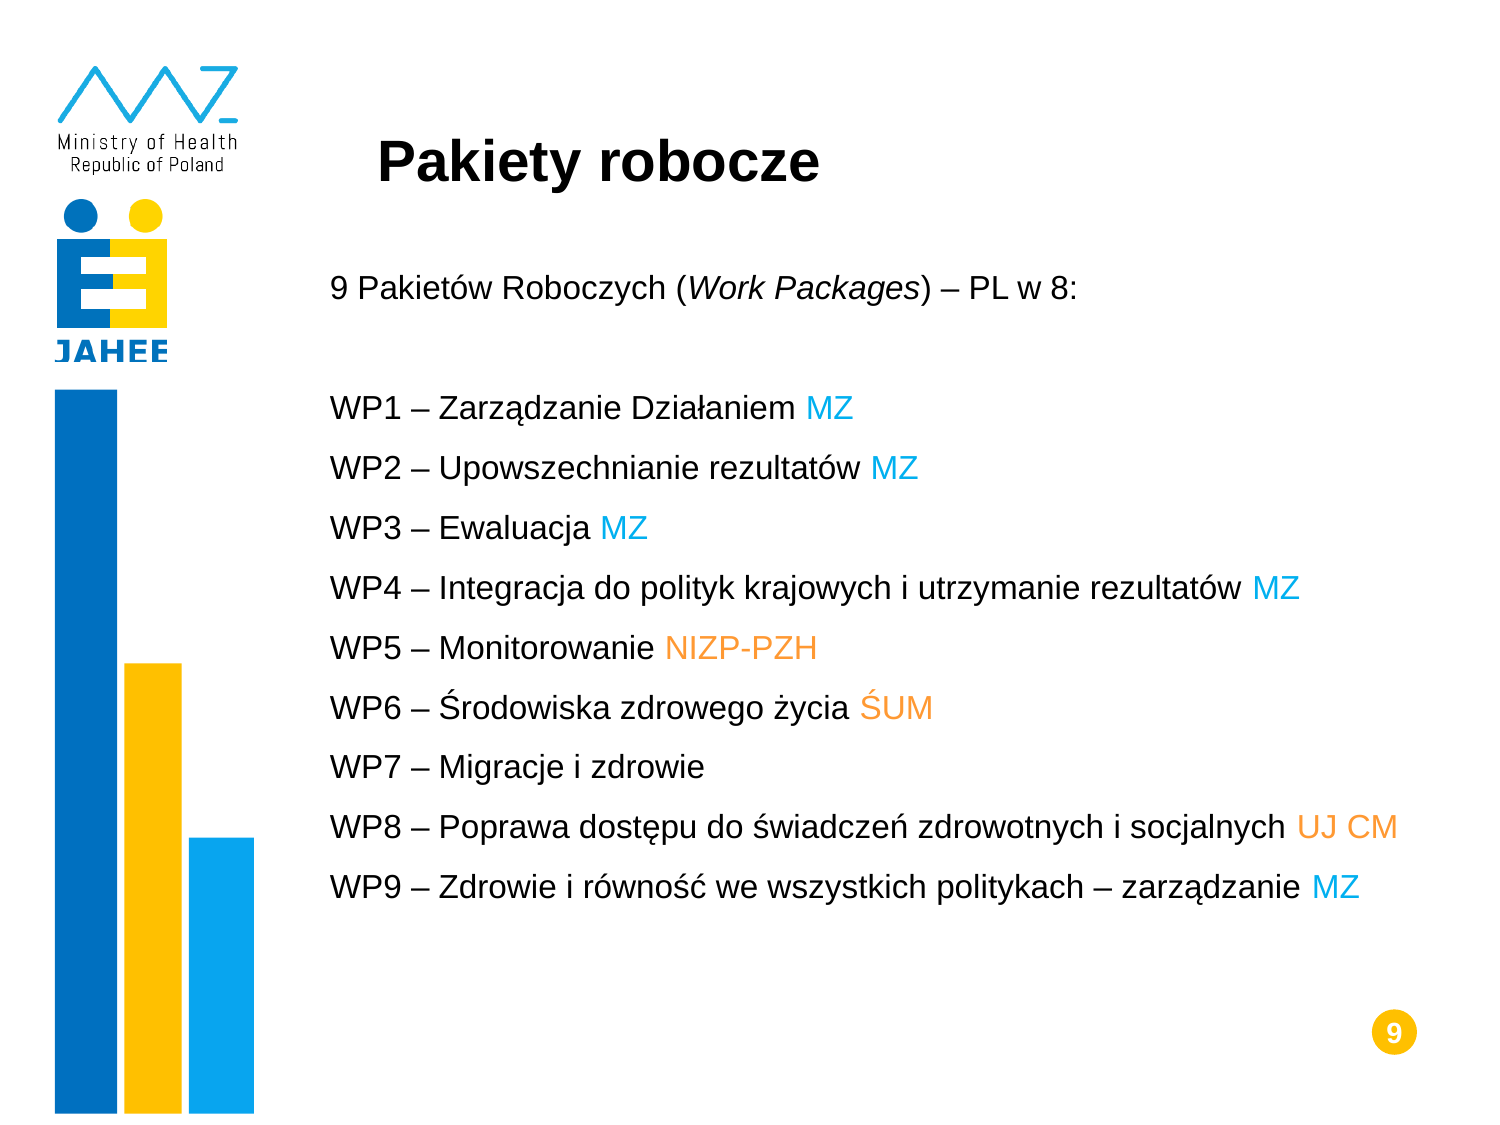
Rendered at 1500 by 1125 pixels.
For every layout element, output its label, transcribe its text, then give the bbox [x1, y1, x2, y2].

text_box [53, 387, 119, 1116]
text_box [122, 661, 184, 1116]
text_box [187, 835, 256, 1116]
text_box Pakiety robocze [363, 115, 1401, 201]
picture [54, 63, 241, 176]
text_box 9 Pakietów Roboczych (Work Packages) – PL w 8: WP1 – Zarządzanie Działaniem MZ WP2 – Upowszechnianie rezultatów MZ WP3 – Ewaluacja MZ WP4 – Integracja do polityk krajowych i utrzymanie rezultatów MZ WP5 – Monitorowanie NIZP-PZH WP6 – Środowiska zdrowego życia ŚUM WP7 – Migracje i zdrowie WP8 – Poprawa dostępu do świadczeń zdrowotnych i socjalnych UJ CM WP9 – Zdrowie i równość we wszystkich politykach – zarządzanie MZ [315, 239, 1452, 913]
picture [54, 199, 167, 363]
